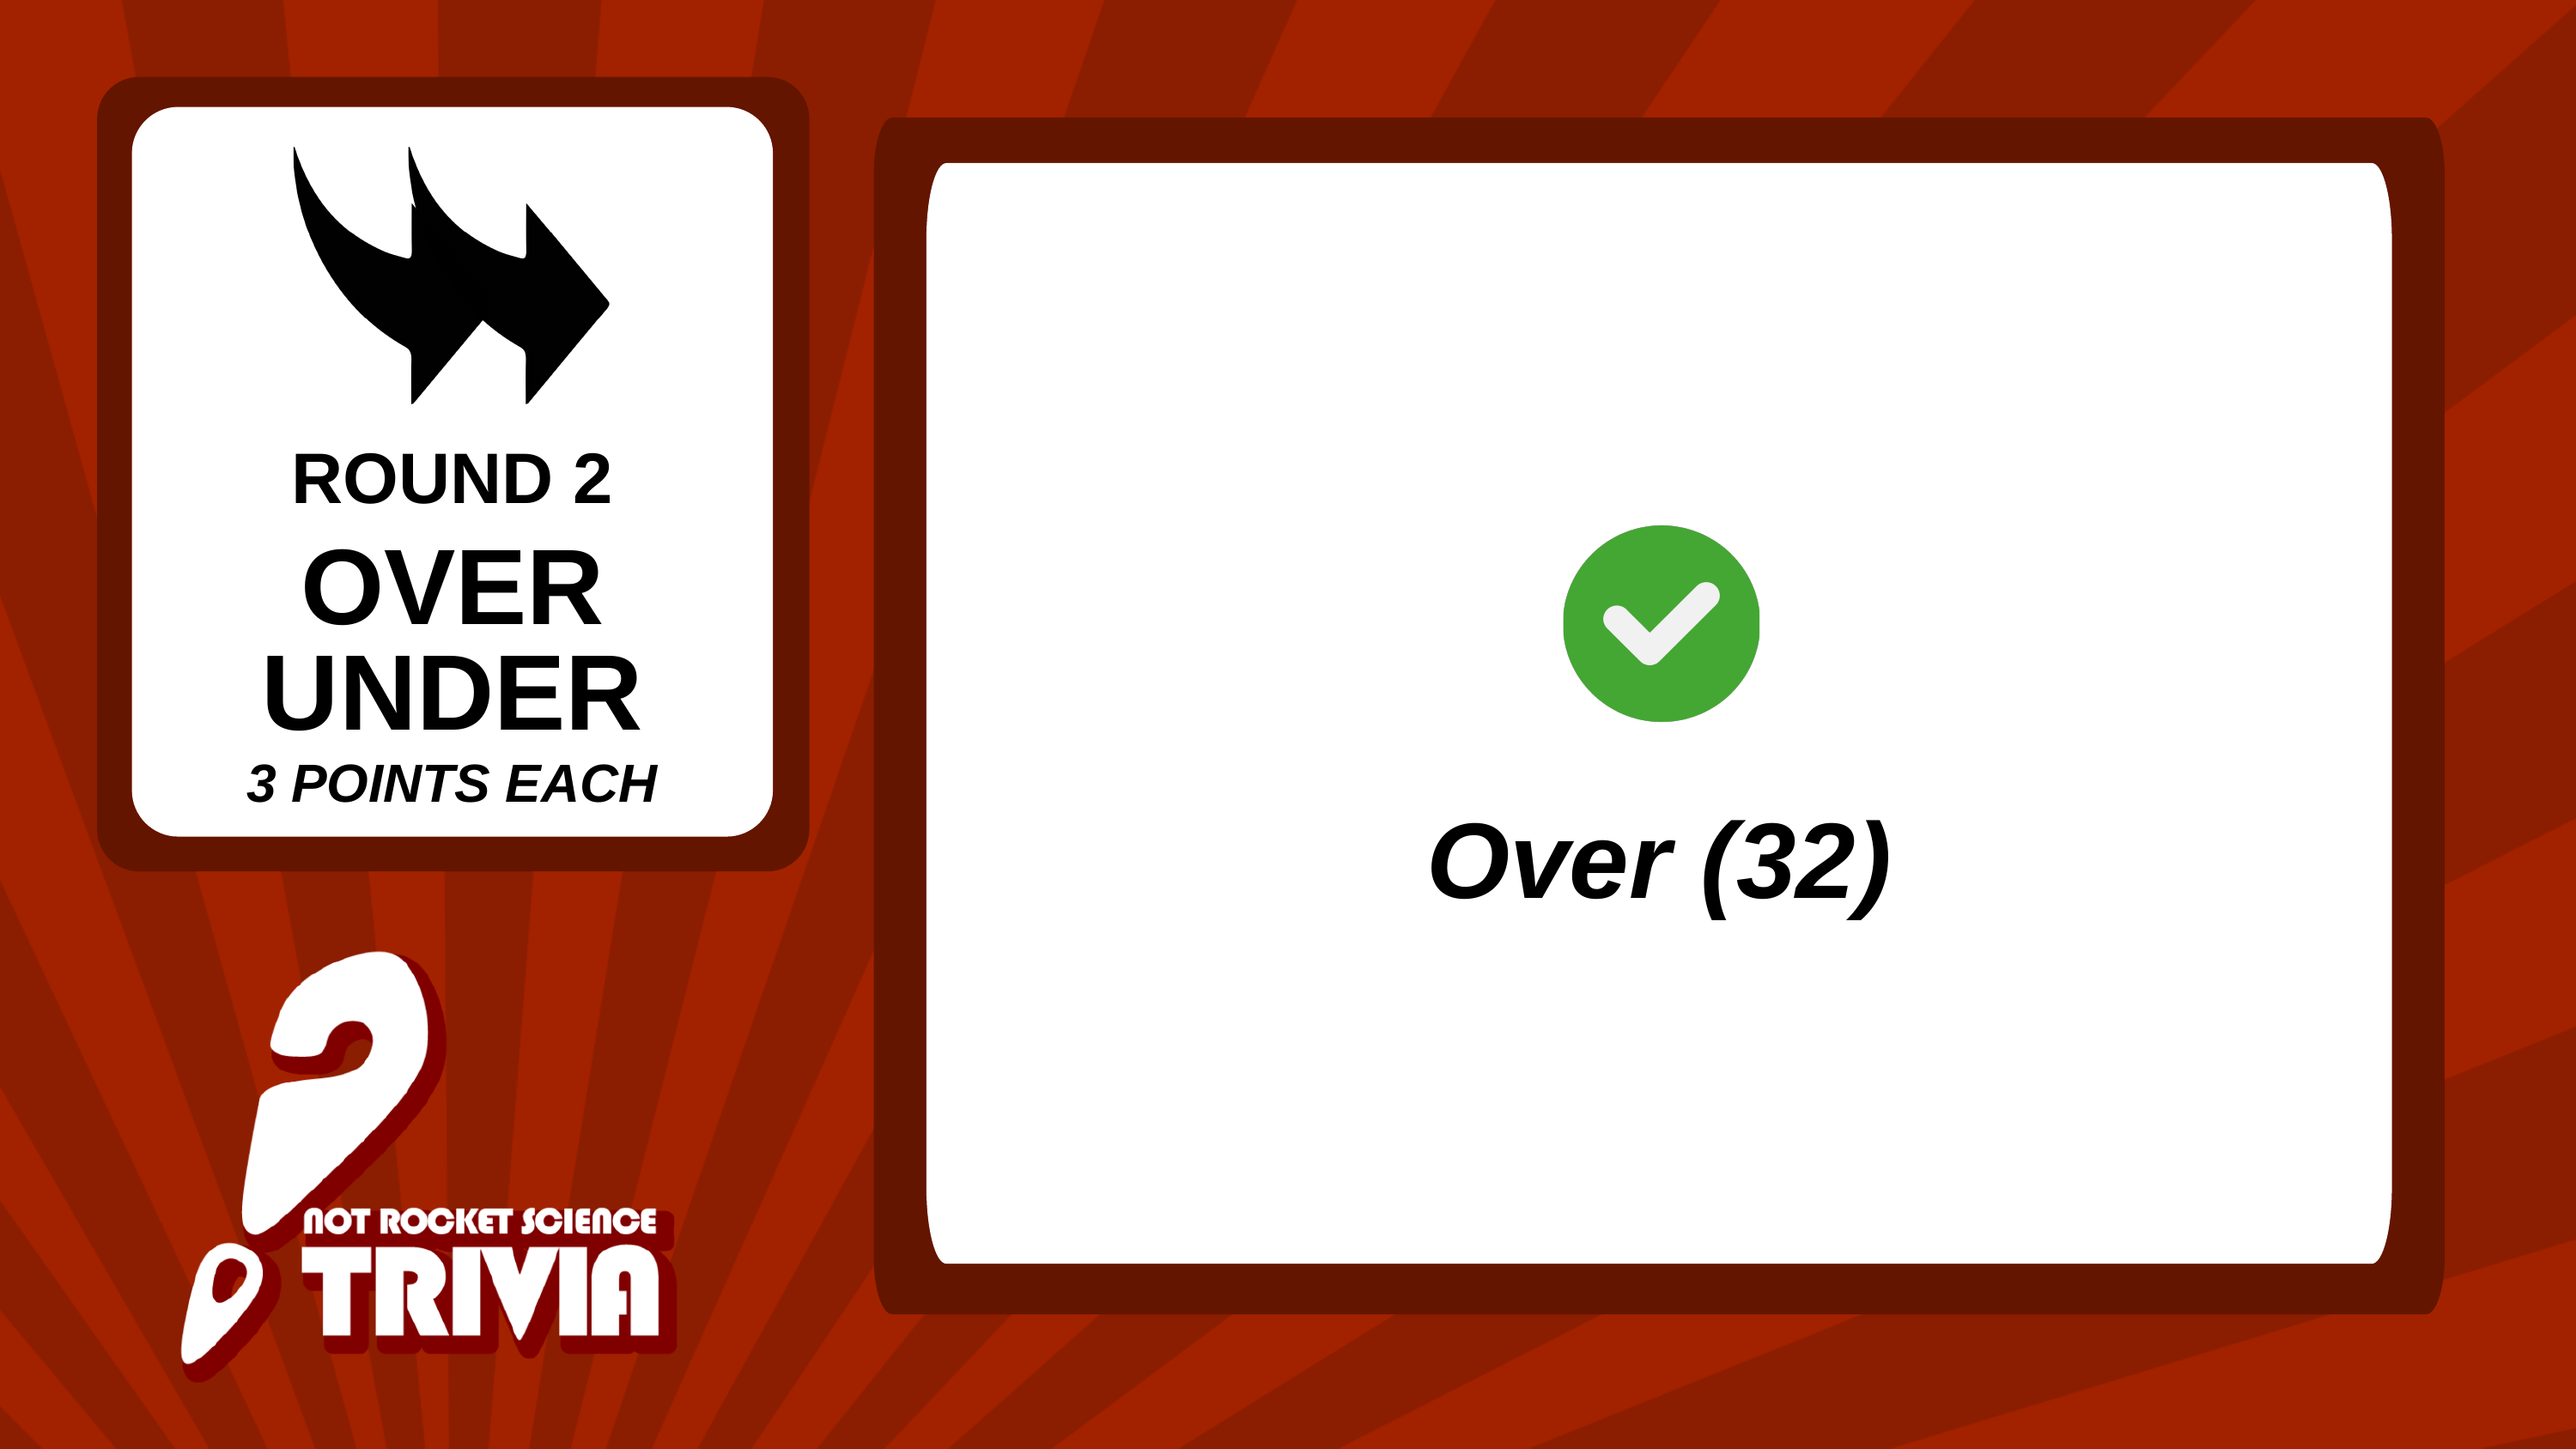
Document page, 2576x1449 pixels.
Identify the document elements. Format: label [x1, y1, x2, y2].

text_box [96, 56, 810, 872]
picture [0, 0, 2576, 1449]
text_box [926, 86, 2392, 1264]
text_box [873, 57, 2445, 1315]
text_box [131, 86, 774, 837]
text_box [293, 147, 612, 404]
